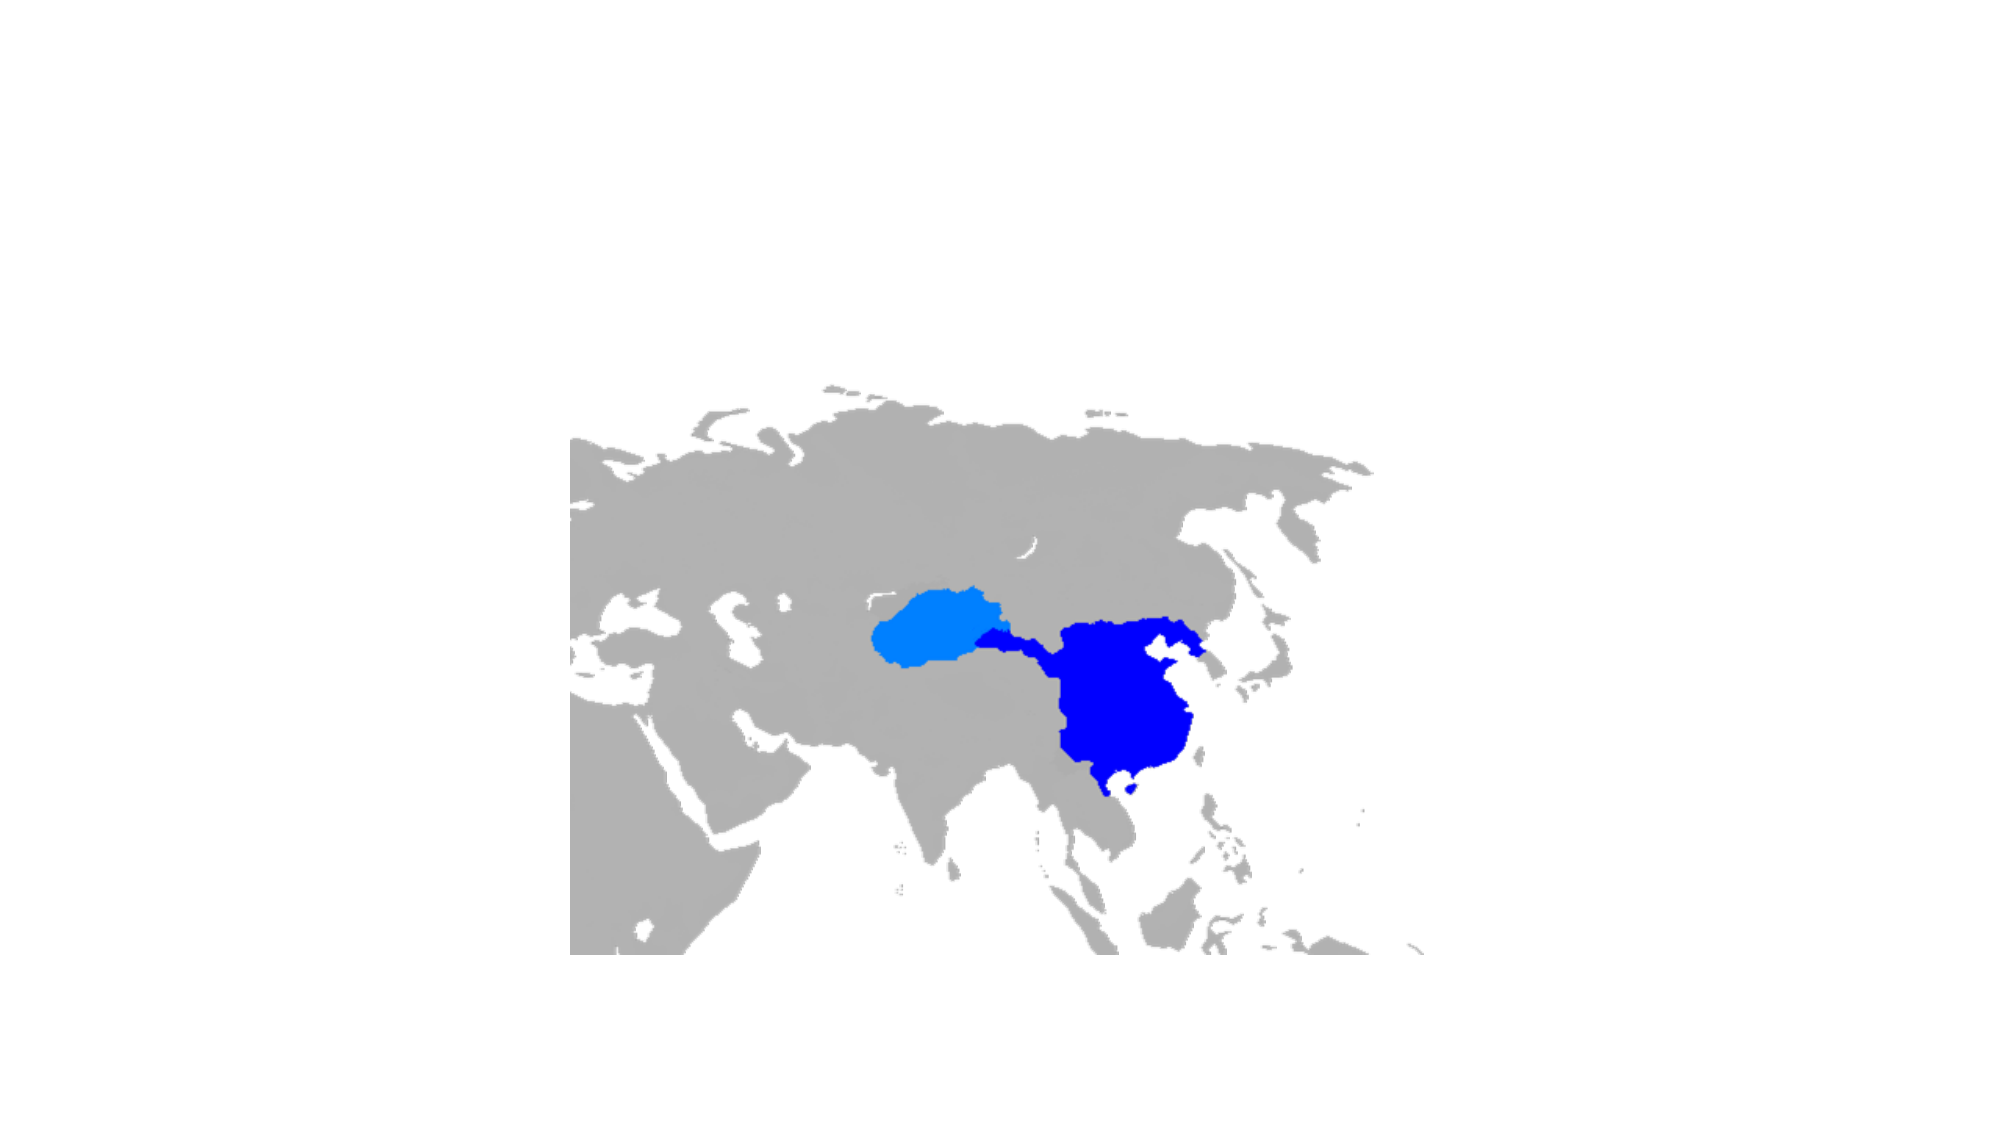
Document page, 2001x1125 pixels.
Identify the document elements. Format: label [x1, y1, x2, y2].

list [570, 357, 1430, 955]
